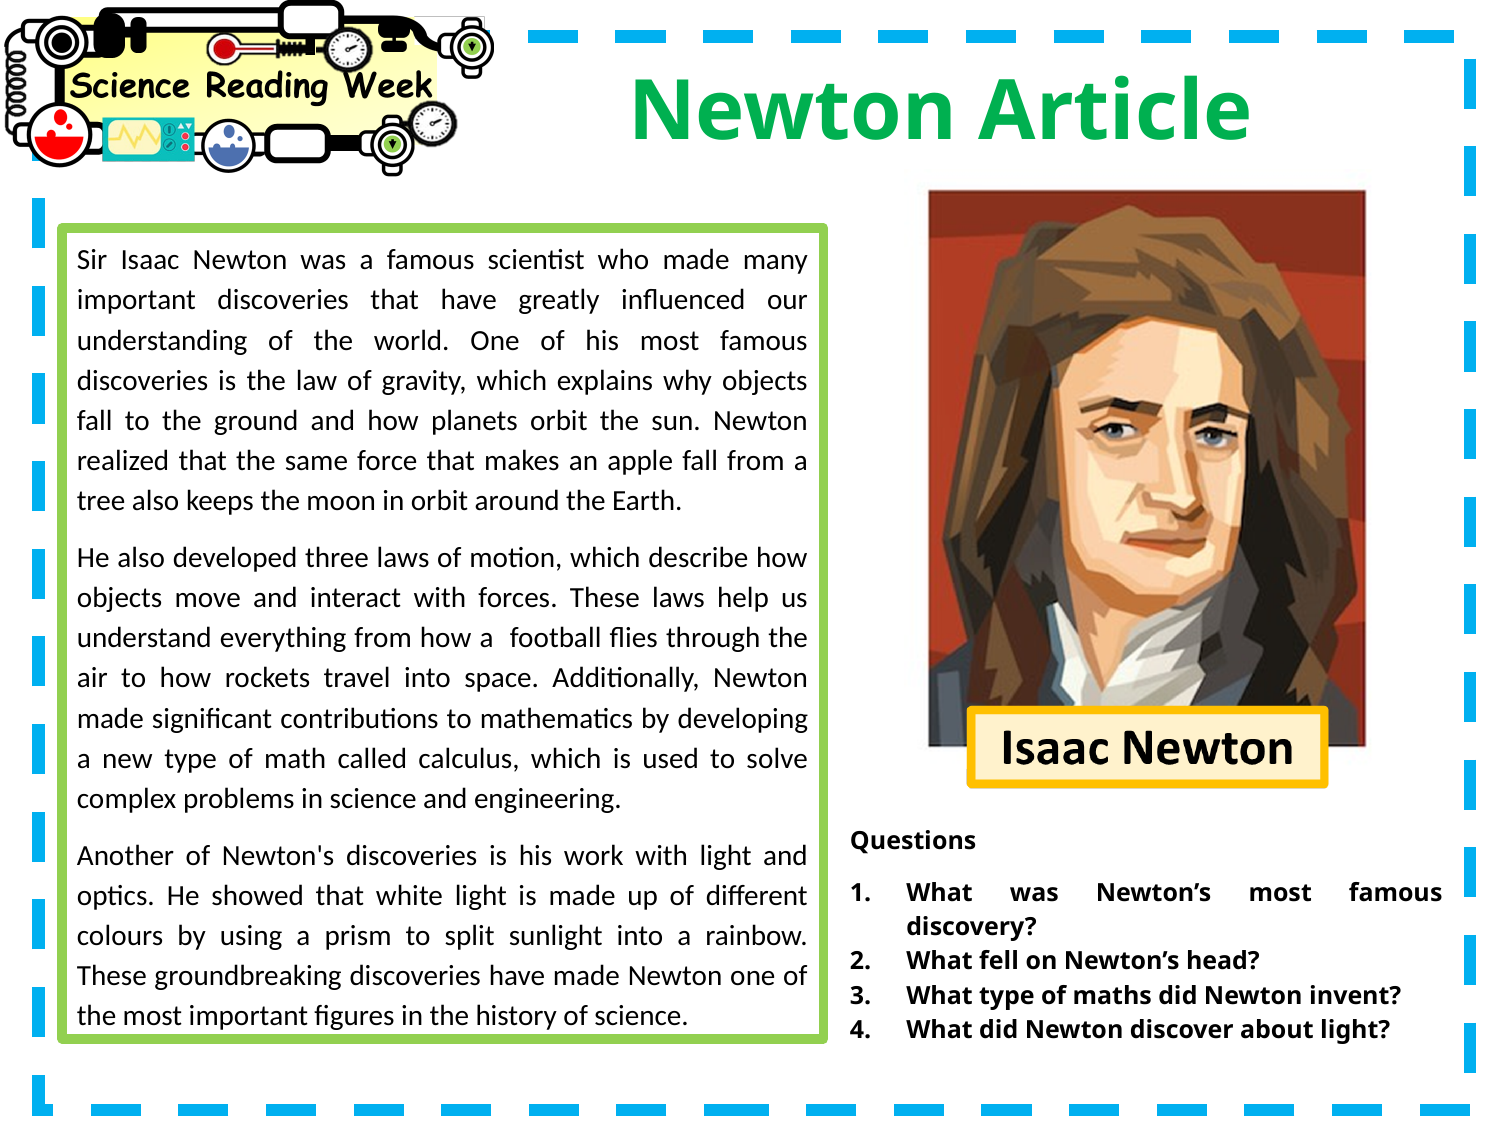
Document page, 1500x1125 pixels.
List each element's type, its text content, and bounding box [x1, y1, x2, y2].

picture [903, 168, 1390, 810]
text_box Sir Isaac Newton was a famous scientist who made many important discoveries that have greatly influenced our understanding of the world. One of his most famous discoveries is the law of gravity, which explains why objects fall to the ground and how planets orbit the sun. Newton realized that the same force that makes an apple fall from a tree also keeps the moon in orbit around the Earth. He also developed three laws of motion, which describe how objects move and interact with forces. These laws help us understand everything from how a football flies through the air to how rockets travel into space. Additionally, Newton made significant contributions to mathematics by developing a new type of math called calculus, which is used to solve complex problems in science and engineering. Another of Newton's discoveries is his work with light and optics. He showed that white light is made up of different colours by using a prism to split sunlight into a rainbow. These groundbreaking discoveries have made Newton one of the most important figures in the history of science. [62, 227, 824, 1039]
picture [0, 0, 494, 178]
text_box [37, 165, 1472, 1112]
title Newton Article [494, 0, 1470, 165]
text_box Questions What was Newton’s most famous discovery? What fell on Newton’s head? What type of maths did Newton invent? What did Newton discover about light? [835, 813, 1458, 1086]
